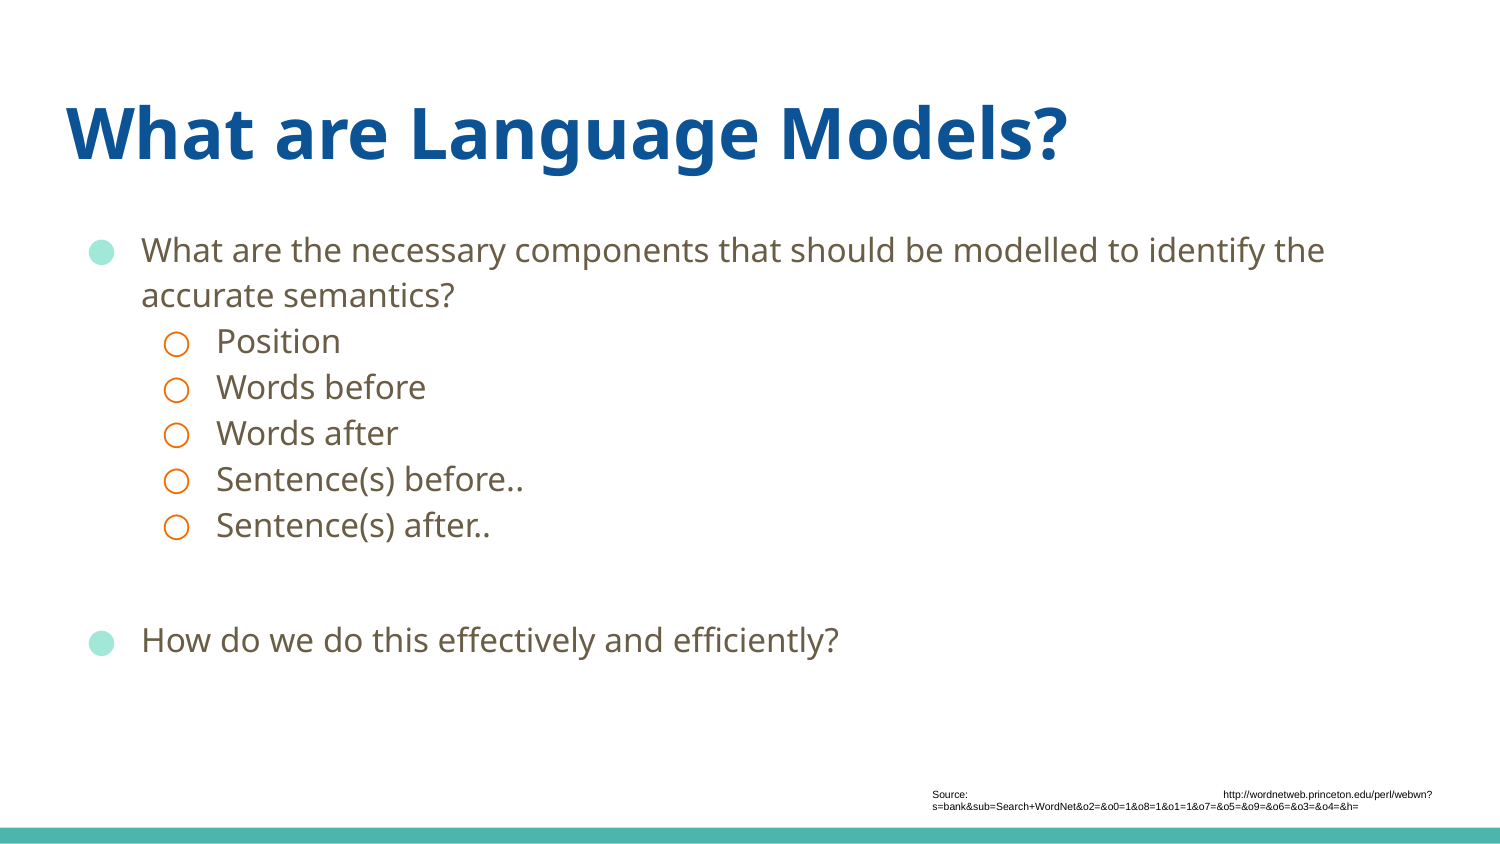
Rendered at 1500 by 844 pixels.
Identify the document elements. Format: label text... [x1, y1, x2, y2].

title What are Language Models? [51, 72, 1449, 189]
text_box Source: http://wordnetweb.princeton.edu/perl/webwn?s=bank&sub=Search+WordNet&o2=&o0=1&o8=1&o1=1&o7=&o5=&o9=&o6=&o3=&o4=&h= [917, 775, 1449, 826]
list What are the necessary components that should be modelled to identify the accurate semantics? Position Words before Words after Sentence(s) before.. Sentence(s) after.. How do we do this effectively and efficiently? [51, 207, 1403, 776]
